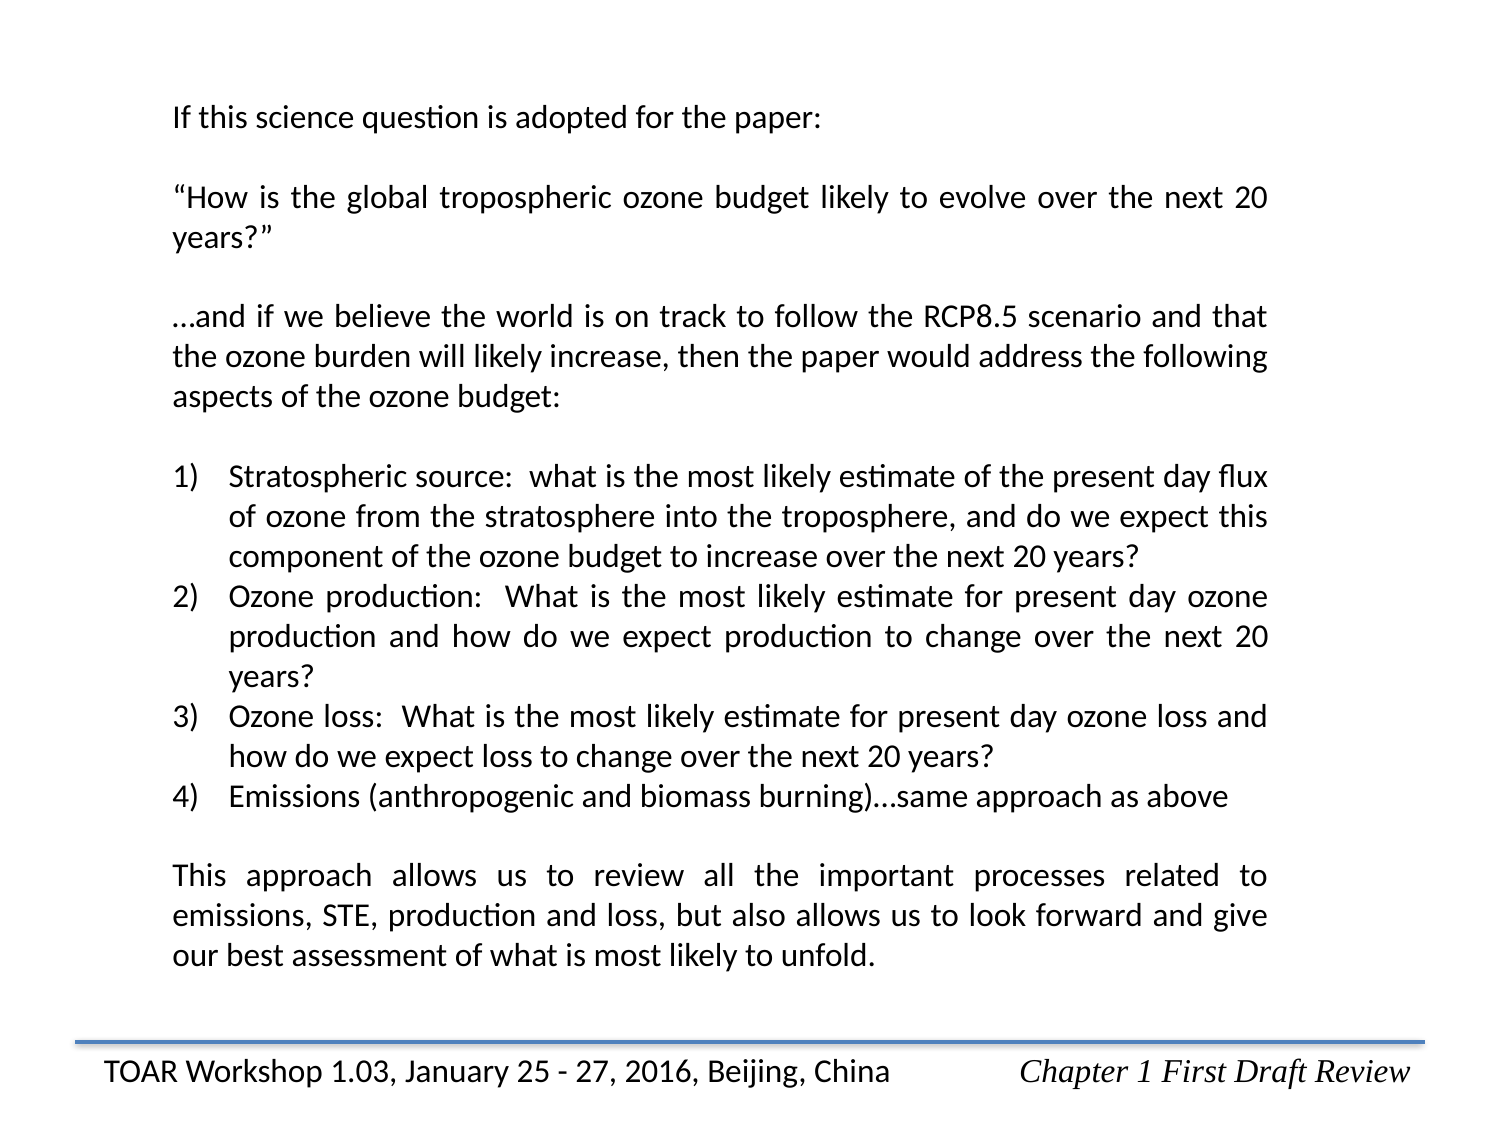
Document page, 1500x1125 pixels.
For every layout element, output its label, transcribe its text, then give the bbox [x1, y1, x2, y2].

text_box If this science question is adopted for the paper: “How is the global tropospheric ozone budget likely to evolve over the next 20 years?” …and if we believe the world is on track to follow the RCP8.5 scenario and that the ozone burden will likely increase, then the paper would address the following aspects of the ozone budget: Stratospheric source: what is the most likely estimate of the present day flux of ozone from the stratosphere into the troposphere, and do we expect this component of the ozone budget to increase over the next 20 years? Ozone production: What is the most likely estimate for present day ozone production and how do we expect production to change over the next 20 years? Ozone loss: What is the most likely estimate for present day ozone loss and how do we expect loss to change over the next 20 years? Emissions (anthropogenic and biomass burning)…same approach as above This approach allows us to review all the important processes related to emissions, STE, production and loss, but also allows us to look forward and give our best assessment of what is most likely to unfold. [157, 87, 1285, 981]
